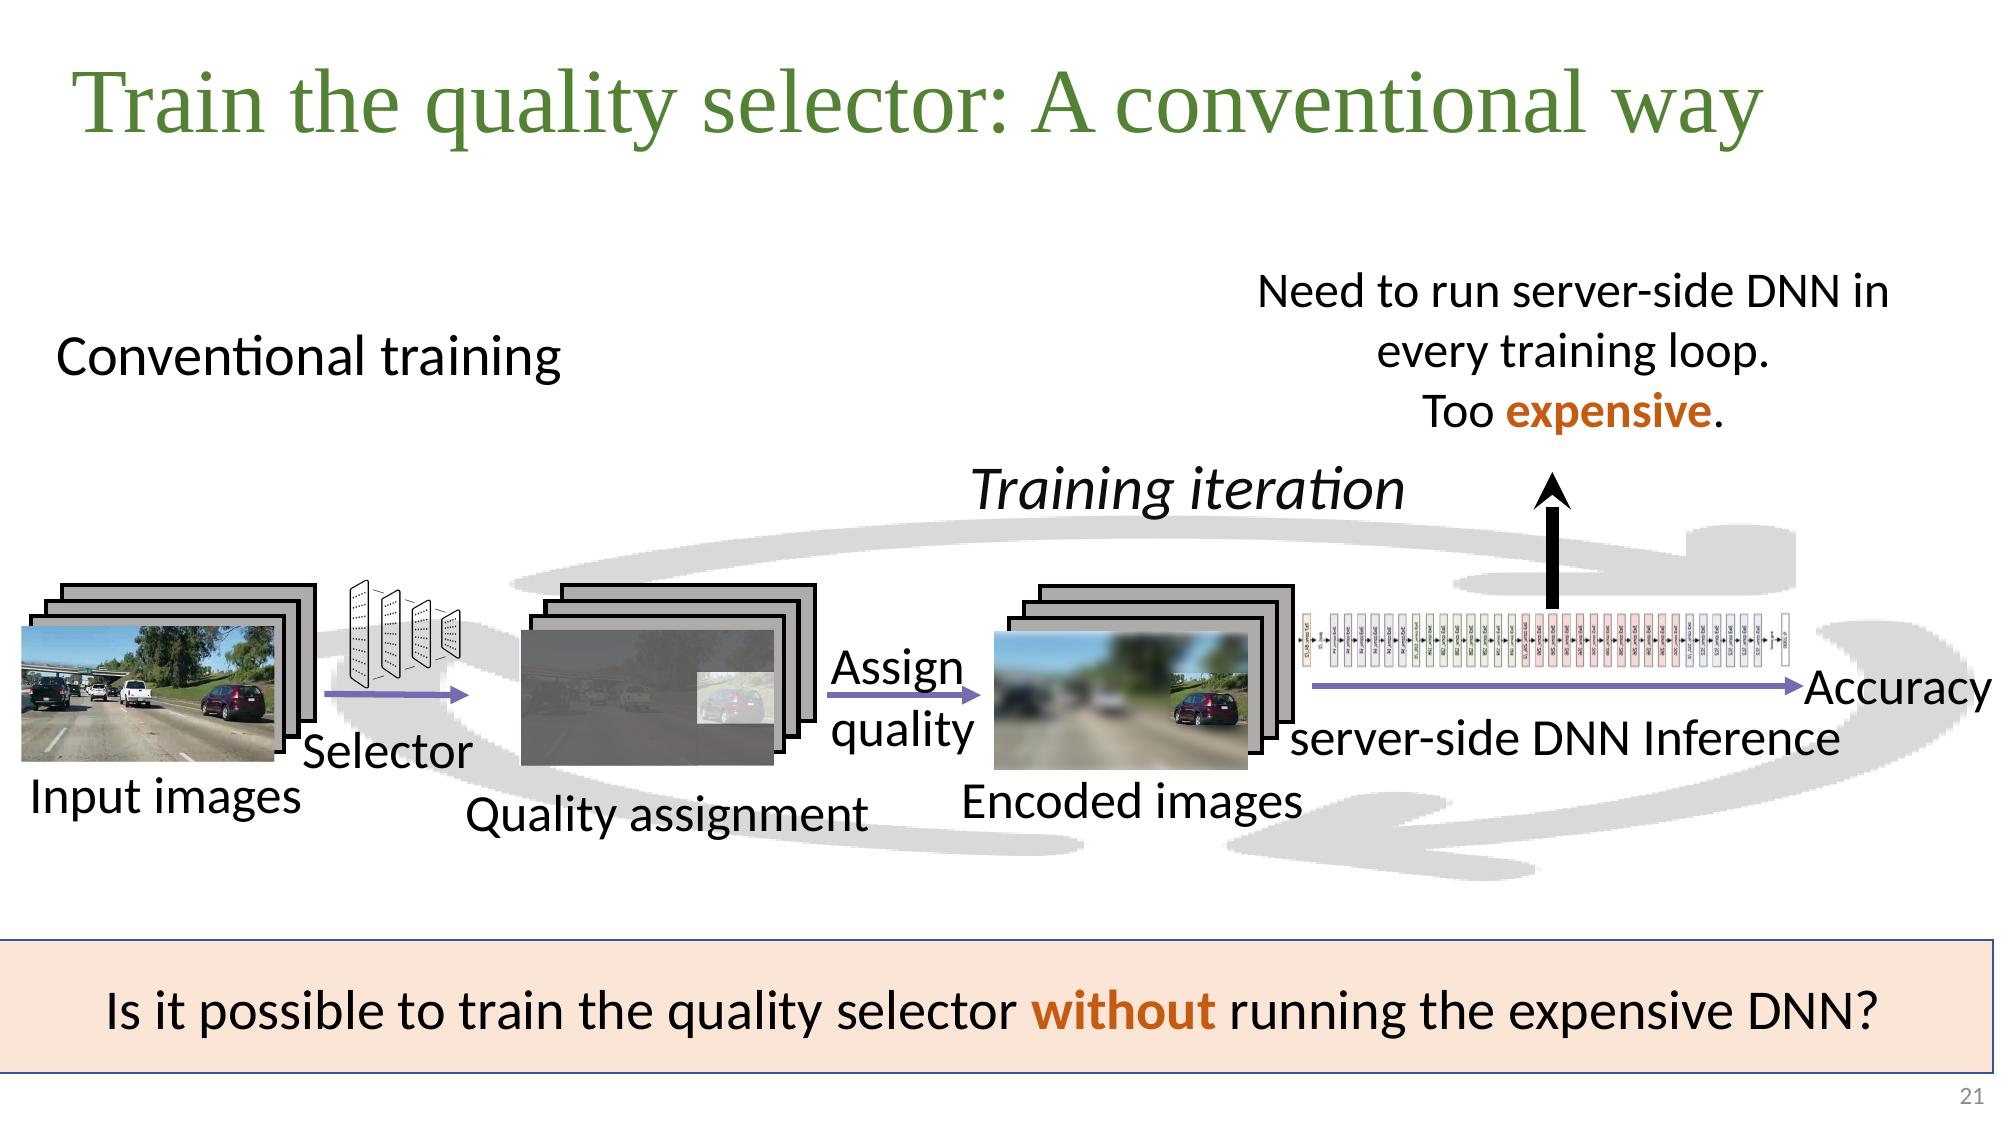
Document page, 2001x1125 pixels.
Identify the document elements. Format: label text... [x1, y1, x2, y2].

slide_number 21 [1550, 1065, 2000, 1125]
title Train the quality selector: A conventional way [55, 26, 1934, 178]
text_box Is it possible to train the quality selector without running the expensive DNN? [0, 967, 1994, 1074]
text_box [0, 418, 2000, 967]
text_box Conventional training [41, 309, 577, 395]
text_box Need to run server-side DNN in every training loop. Too expensive. [1209, 249, 1939, 418]
